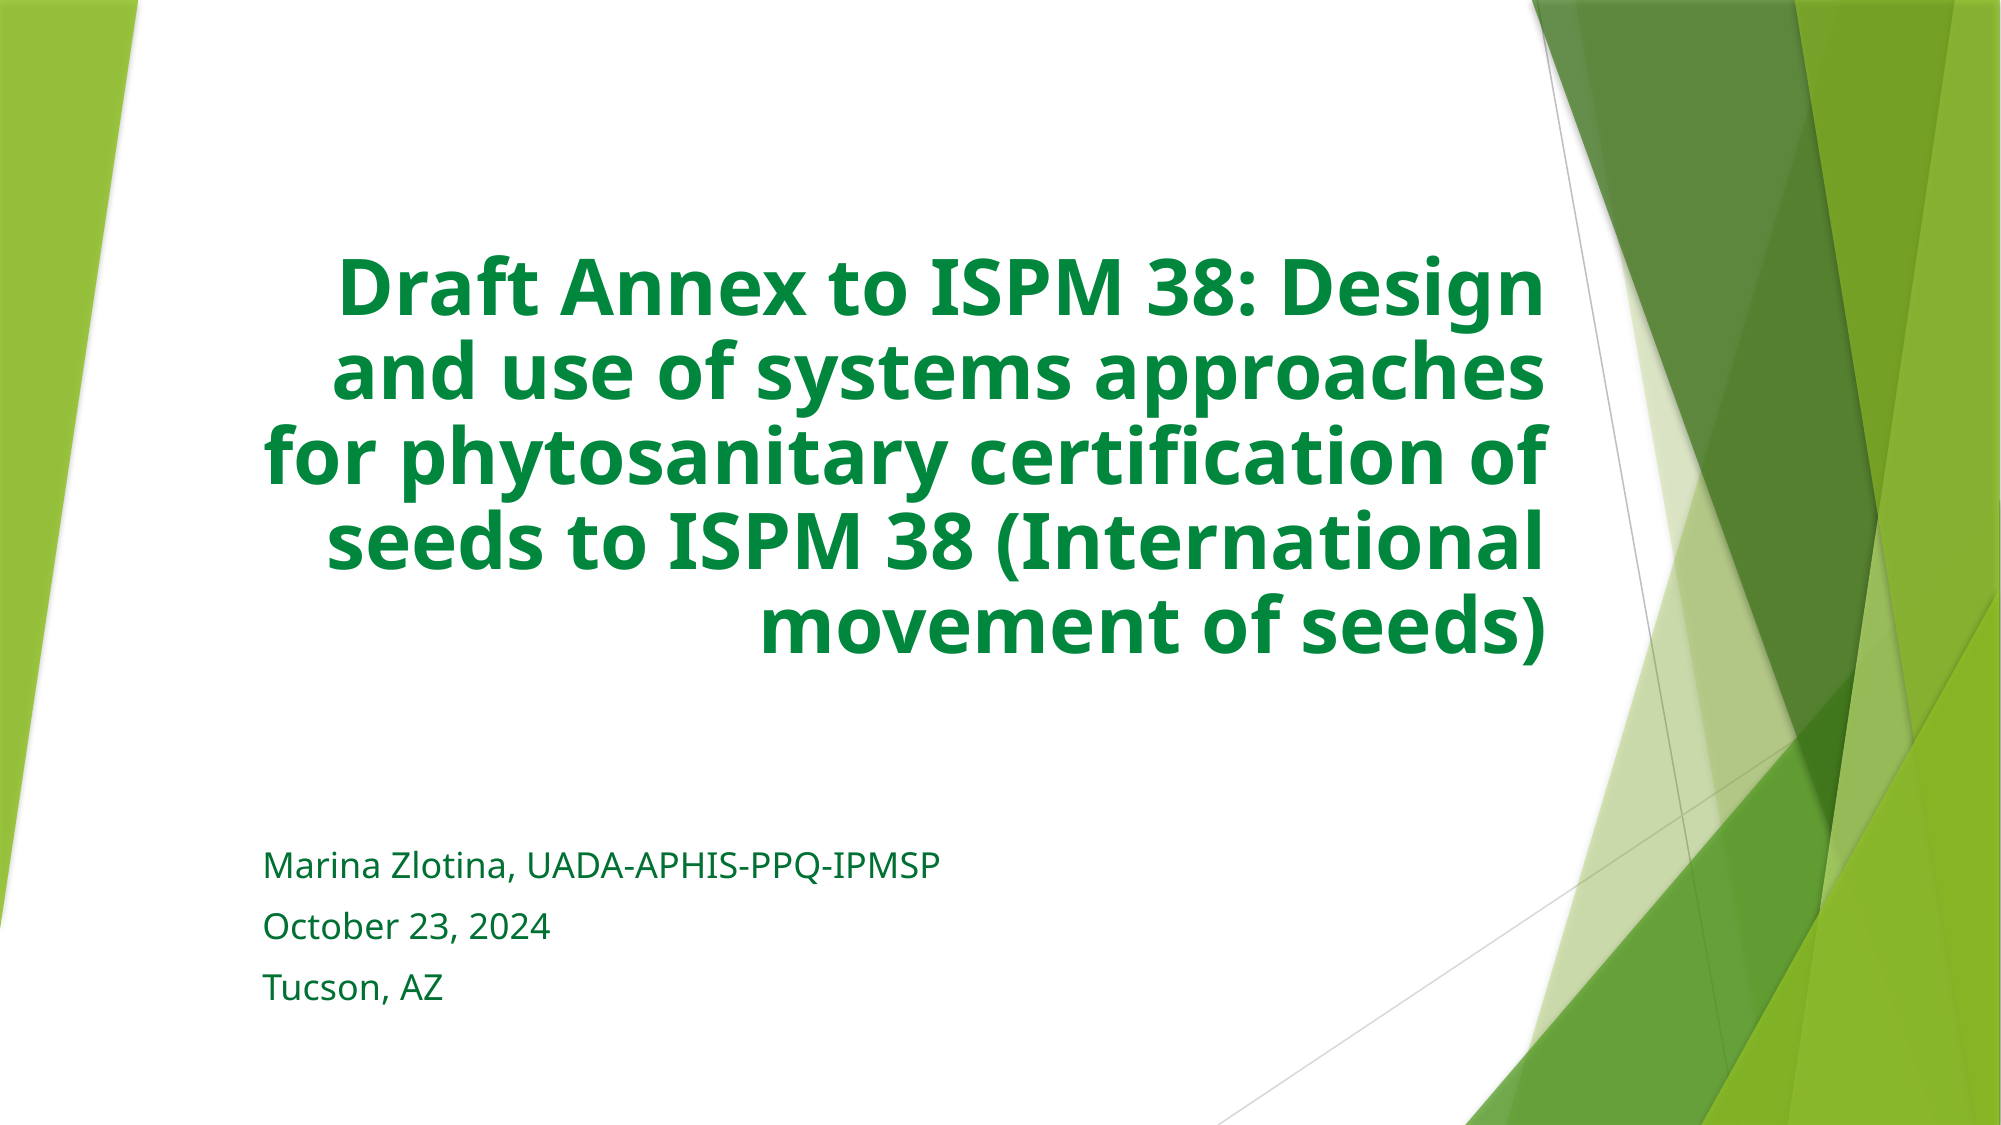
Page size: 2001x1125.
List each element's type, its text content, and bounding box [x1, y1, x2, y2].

title Draft Annex to ISPM 38: Design and use of systems approaches for phytosanitary certification of seeds to ISPM 38 (International movement of seeds) [247, 200, 1563, 813]
subtitle Marina Zlotina, UADA-APHIS-PPQ-IPMSP October 23, 2024 Tucson, AZ [247, 835, 1110, 1015]
